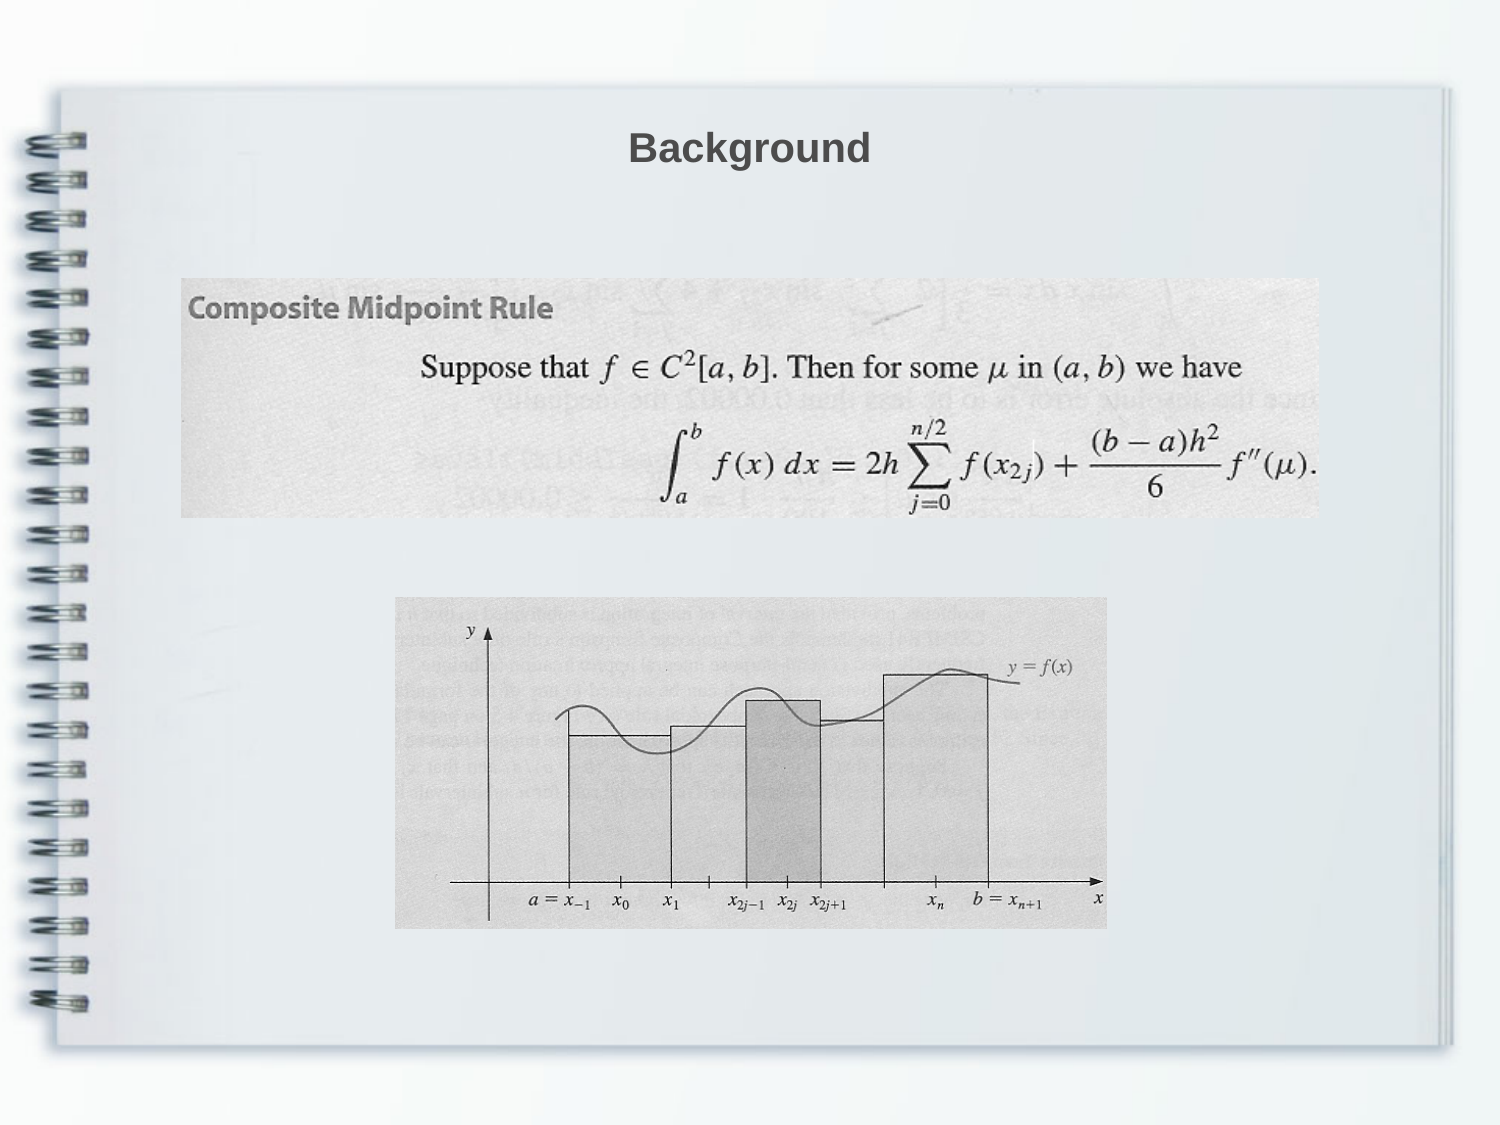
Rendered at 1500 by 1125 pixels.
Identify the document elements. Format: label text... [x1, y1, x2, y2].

list Background [100, 113, 1400, 1012]
picture [0, 0, 1500, 1125]
